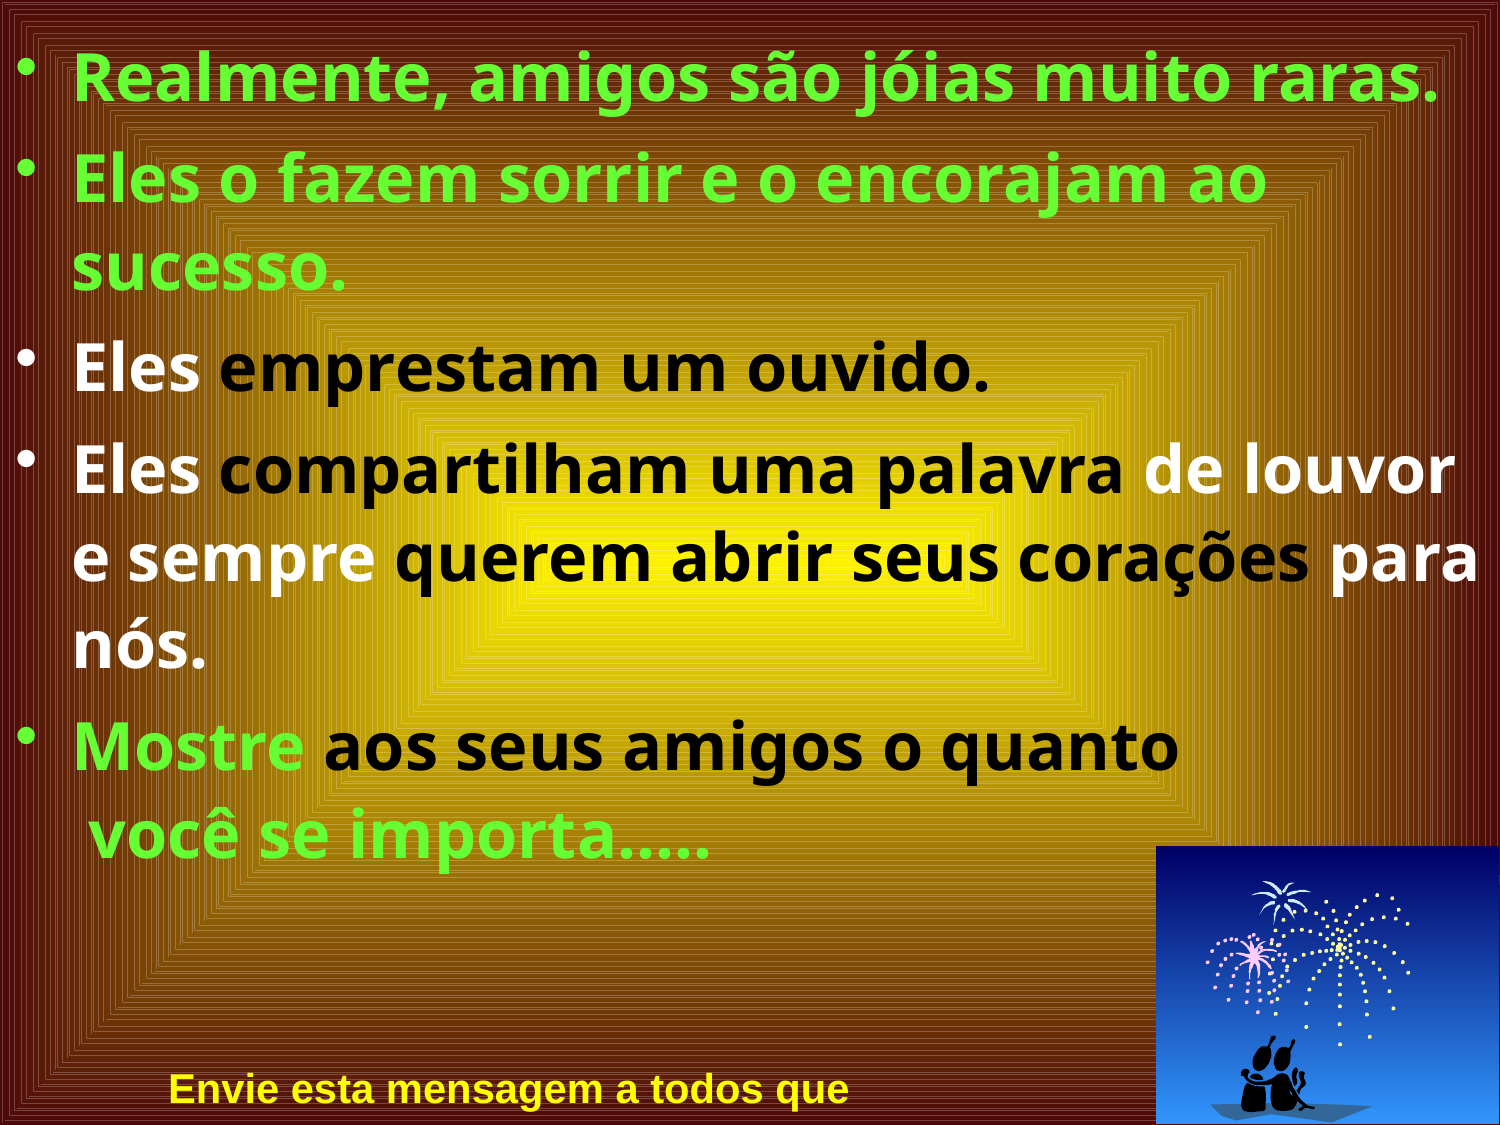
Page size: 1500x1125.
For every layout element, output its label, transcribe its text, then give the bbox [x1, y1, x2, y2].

list Realmente, amigos são jóias muito raras. Eles o fazem sorrir e o encorajam ao sucesso. Eles emprestam um ouvido. Eles compartilham uma palavra de louvor e sempre querem abrir seus corações para nós. Mostre aos seus amigos o quanto você se importa..… Envie esta mensagem a todos que você considera UM AMIGO. [0, 19, 1500, 695]
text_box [1155, 845, 1500, 1125]
